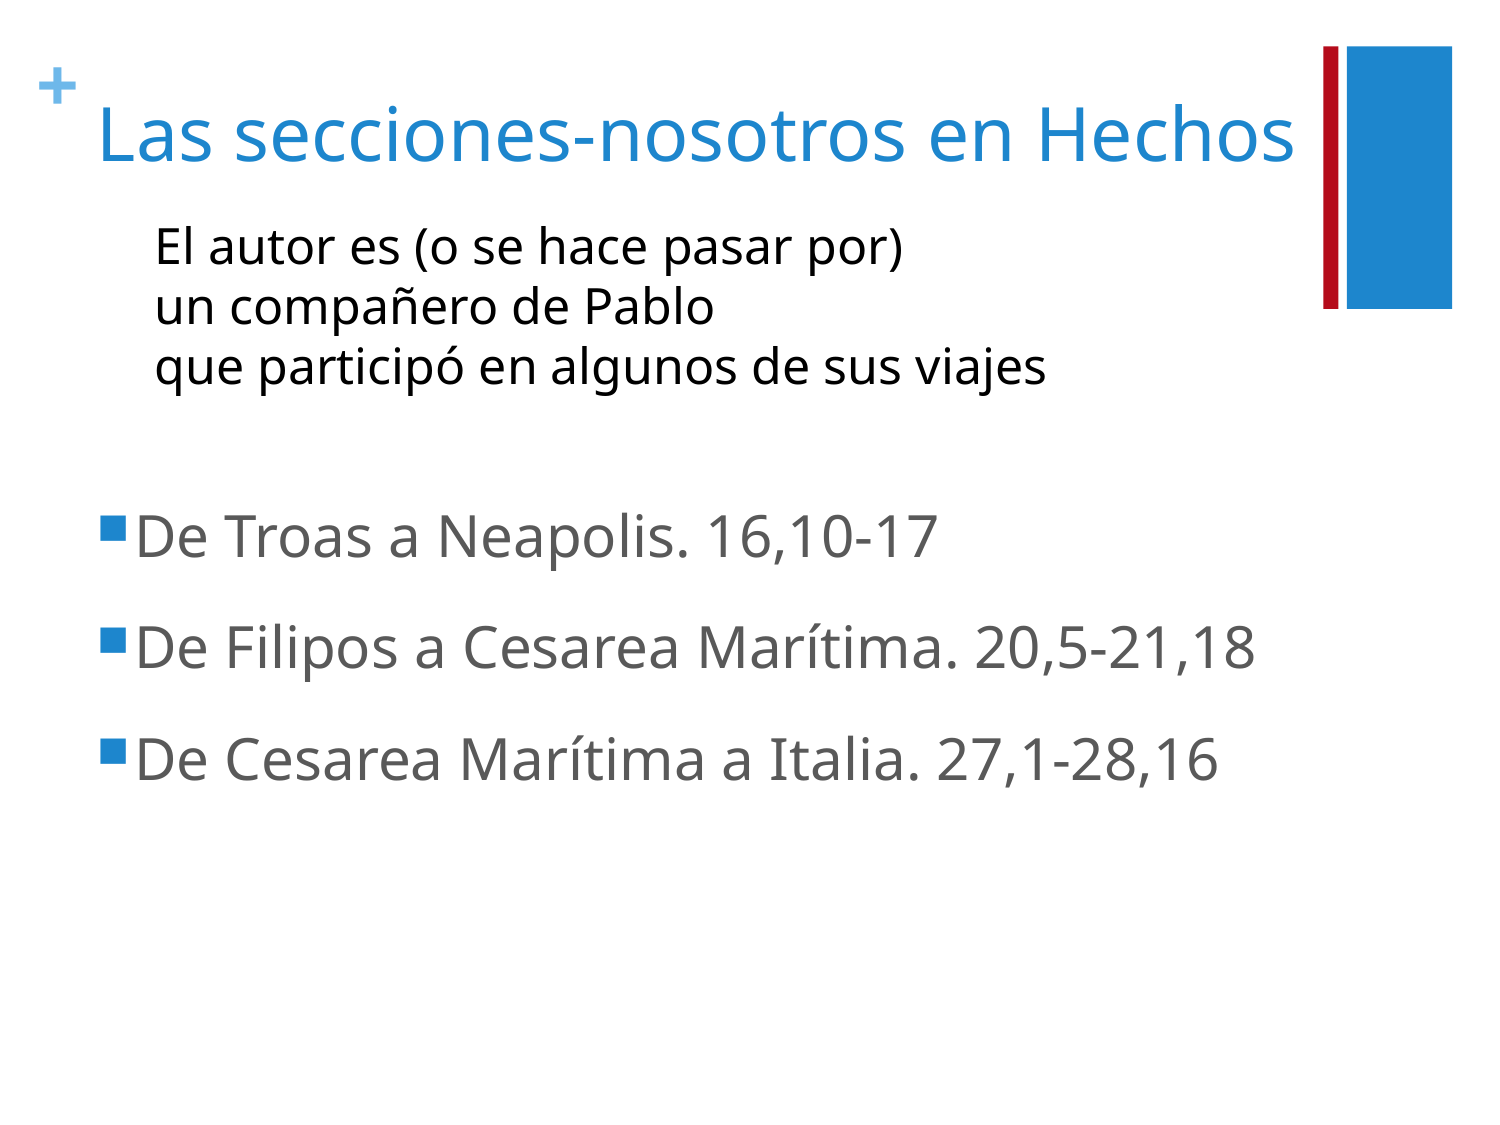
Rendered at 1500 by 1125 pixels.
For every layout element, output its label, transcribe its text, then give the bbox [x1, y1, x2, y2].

list De Troas a Neapolis. 16,10-17 De Filipos a Cesarea Marítima. 20,5-21,18 De Cesarea Marítima a Italia. 27,1-28,16 [81, 491, 1322, 1005]
title Las secciones-nosotros en Hechos [81, 79, 1322, 263]
text_box El autor es (o se hace pasar por) un compañero de Pablo que participó en algunos de sus viajes [139, 207, 1063, 403]
